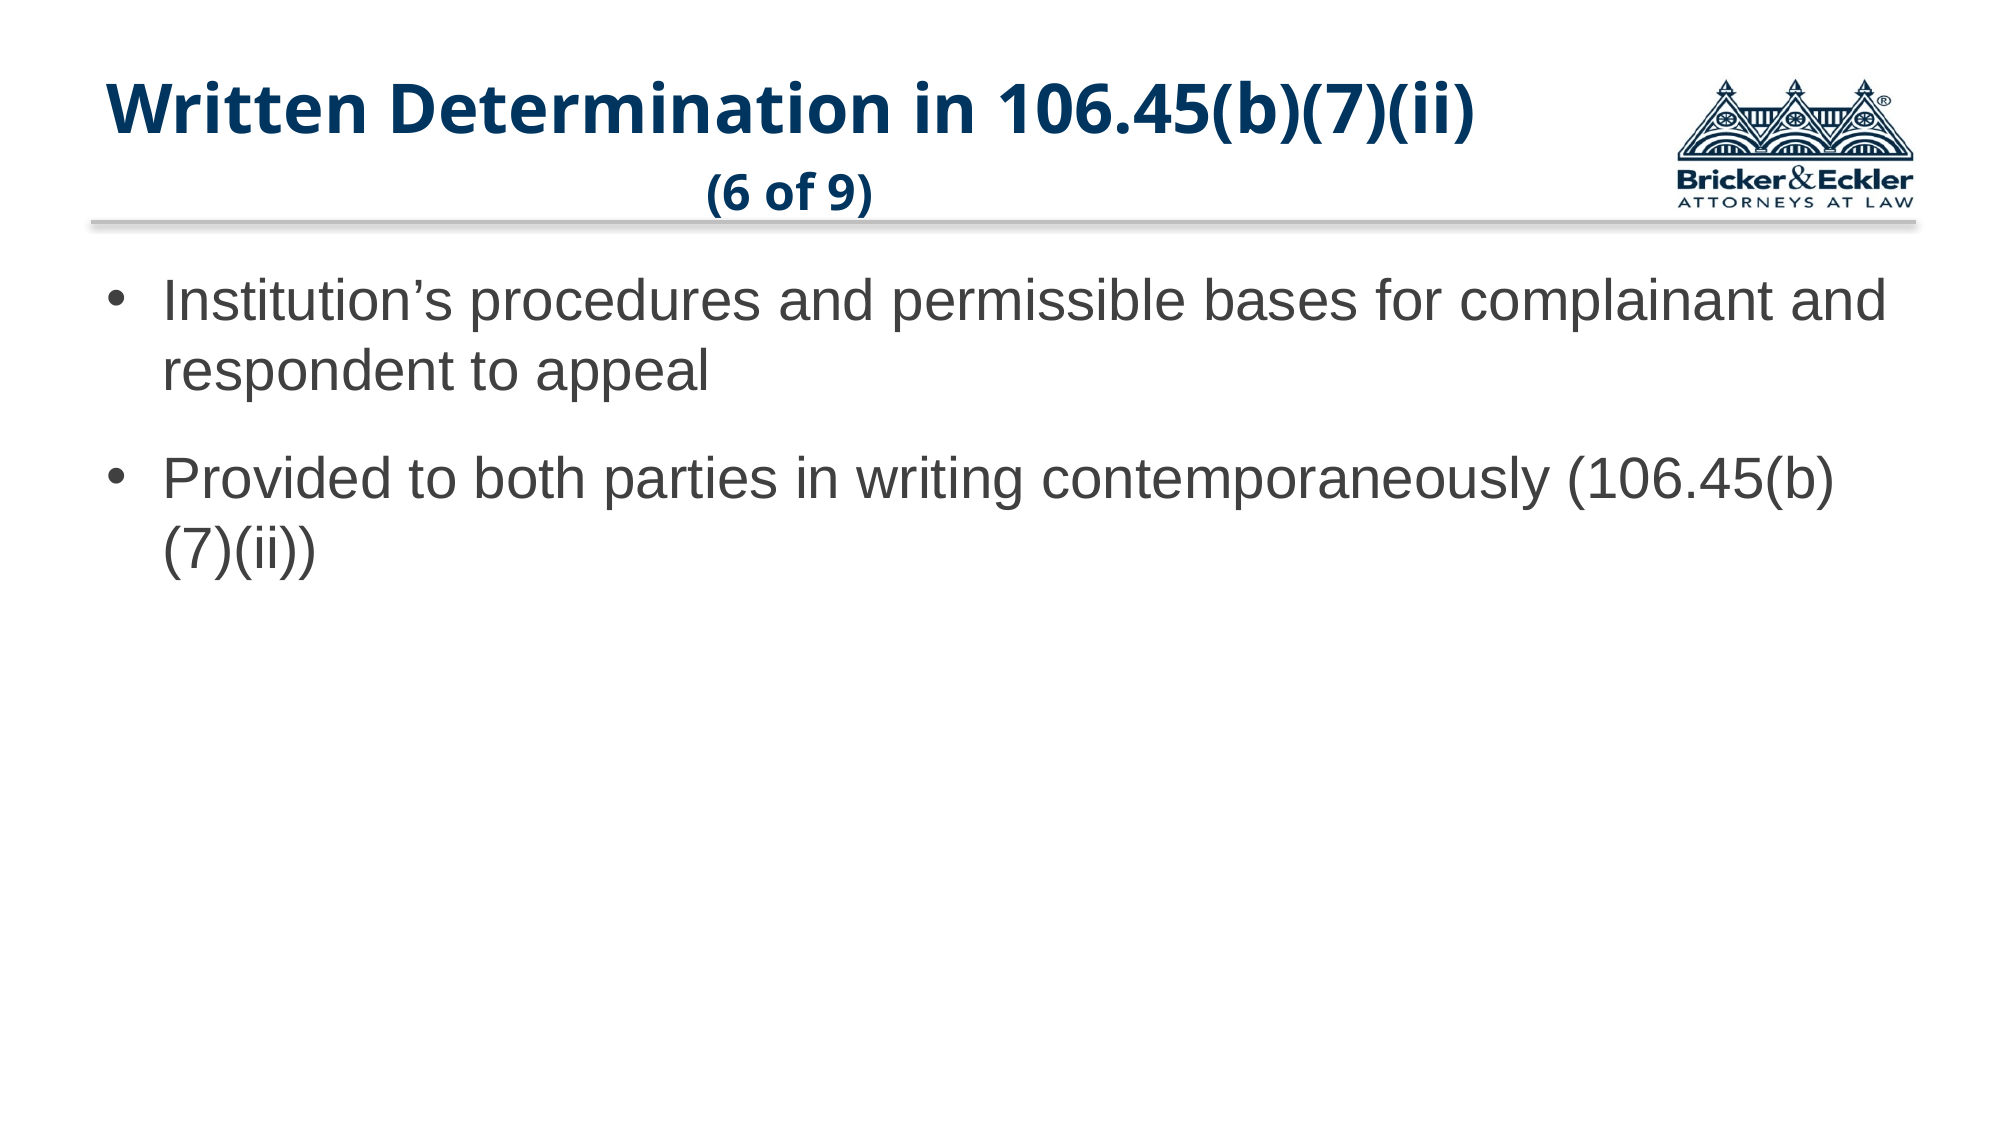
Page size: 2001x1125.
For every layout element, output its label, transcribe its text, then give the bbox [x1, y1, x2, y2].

list Institution’s procedures and permissible bases for complainant and respondent to appeal Provided to both parties in writing contemporaneously (106.45(b)(7)(ii)) [91, 255, 1914, 1063]
title Written Determination in 106.45(b)(7)(ii) (6 of 9) [91, 88, 1644, 207]
picture [1674, 76, 1916, 210]
